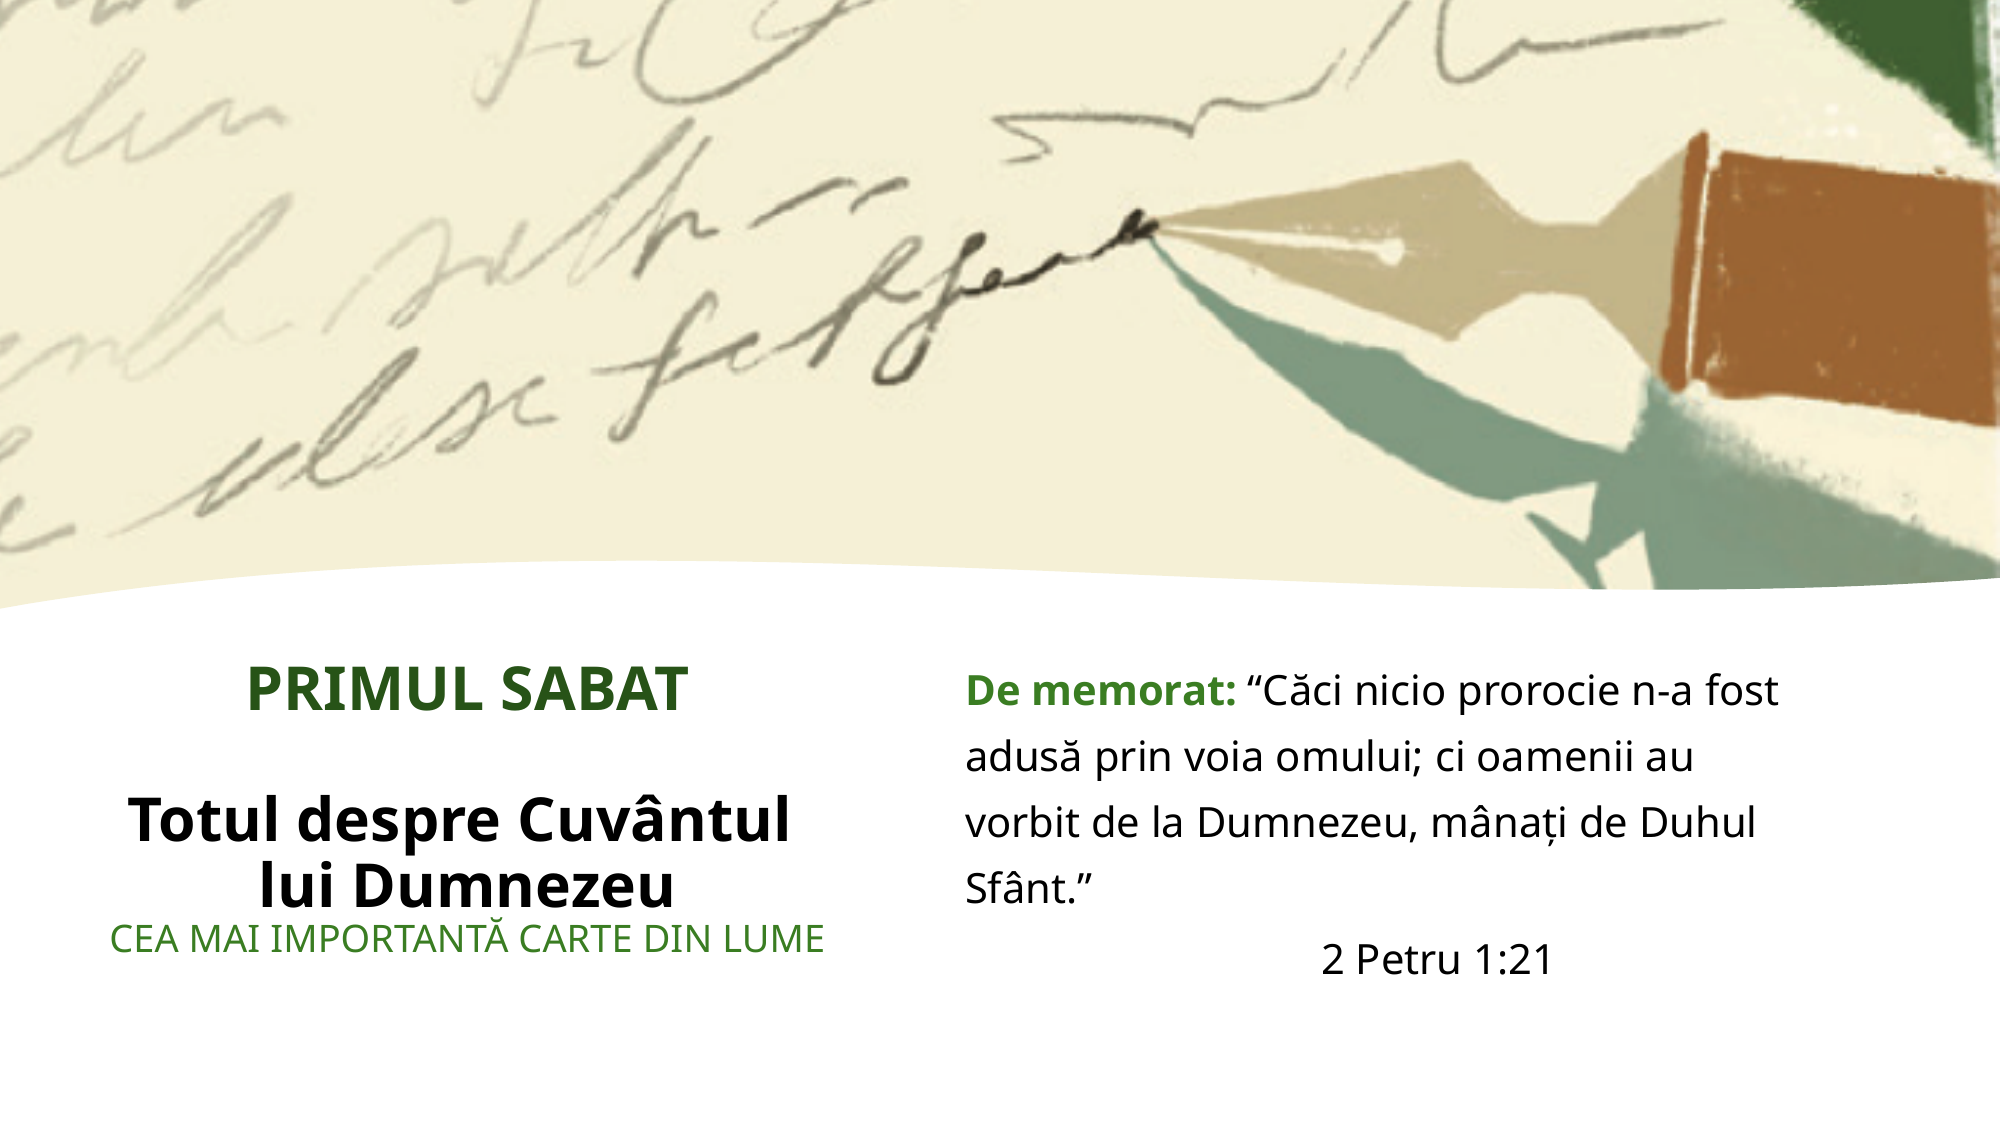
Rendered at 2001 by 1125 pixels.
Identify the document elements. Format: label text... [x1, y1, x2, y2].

picture [0, 0, 2000, 610]
title PRIMUL SABAT Totul despre Cuvântul lui Dumnezeu CEA MAI IMPORTANTĂ CARTE DIN LUME [92, 644, 844, 1048]
list De memorat: “Căci nicio prorocie n-a fost adusă prin voia omului; ci oamenii au vorbit de la Dumnezeu, mânați de Duhul Sfânt.” 2 Petru 1:21 [950, 660, 1928, 1063]
